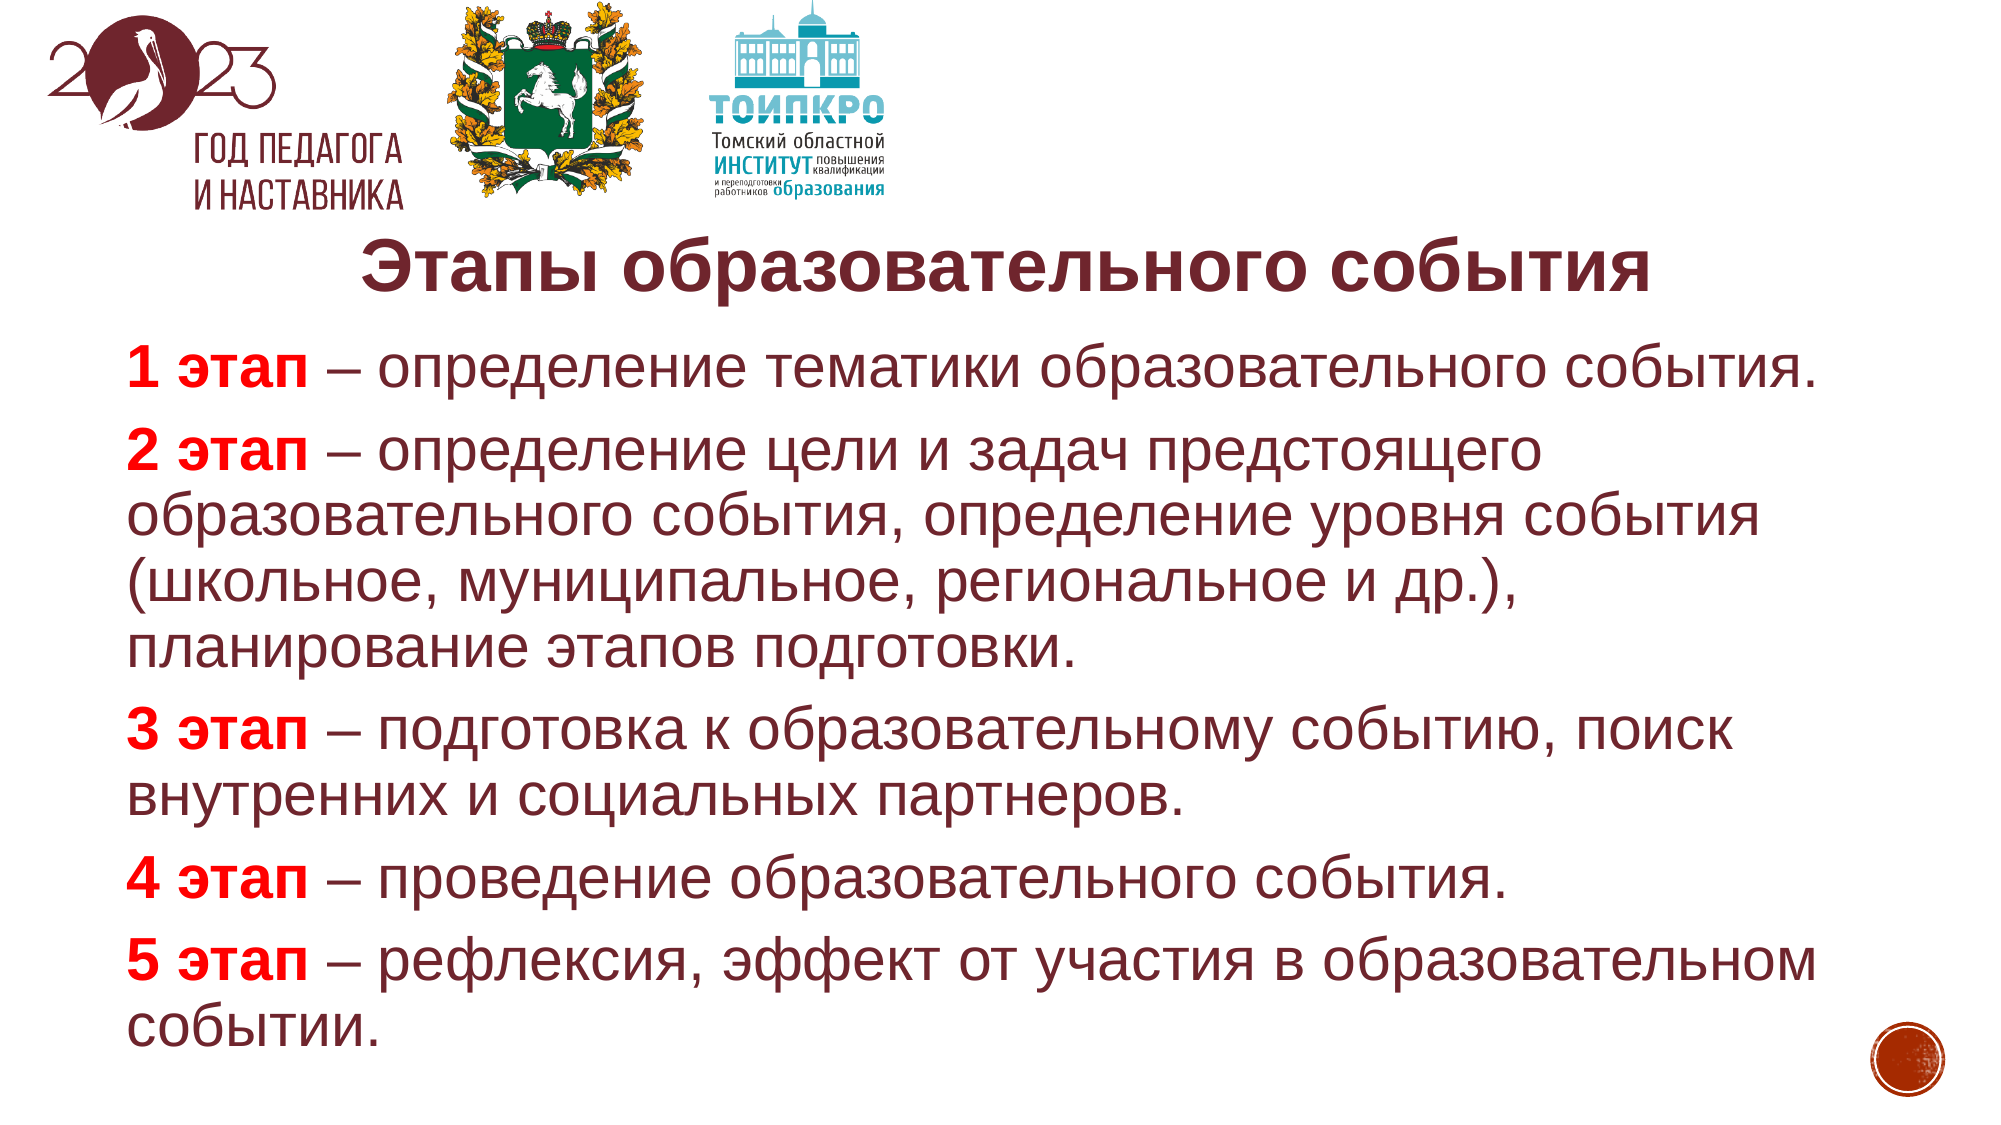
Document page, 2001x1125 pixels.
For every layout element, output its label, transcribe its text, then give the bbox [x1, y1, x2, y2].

text_box Этапы образовательного события [345, 209, 1670, 314]
list 1 этап – определение тематики образовательного события. 2 этап – определение цели и задач предстоящего образовательного события, определение уровня события (школьное, муниципальное, региональное и др.), планирование этапов подготовки. 3 этап – подготовка к образовательному событию, поиск внутренних и социальных партнеров. 4 этап – проведение образовательного события. 5 этап – рефлексия, эффект от участия в образовательном событии. [111, 327, 1904, 1070]
picture [46, 0, 884, 210]
